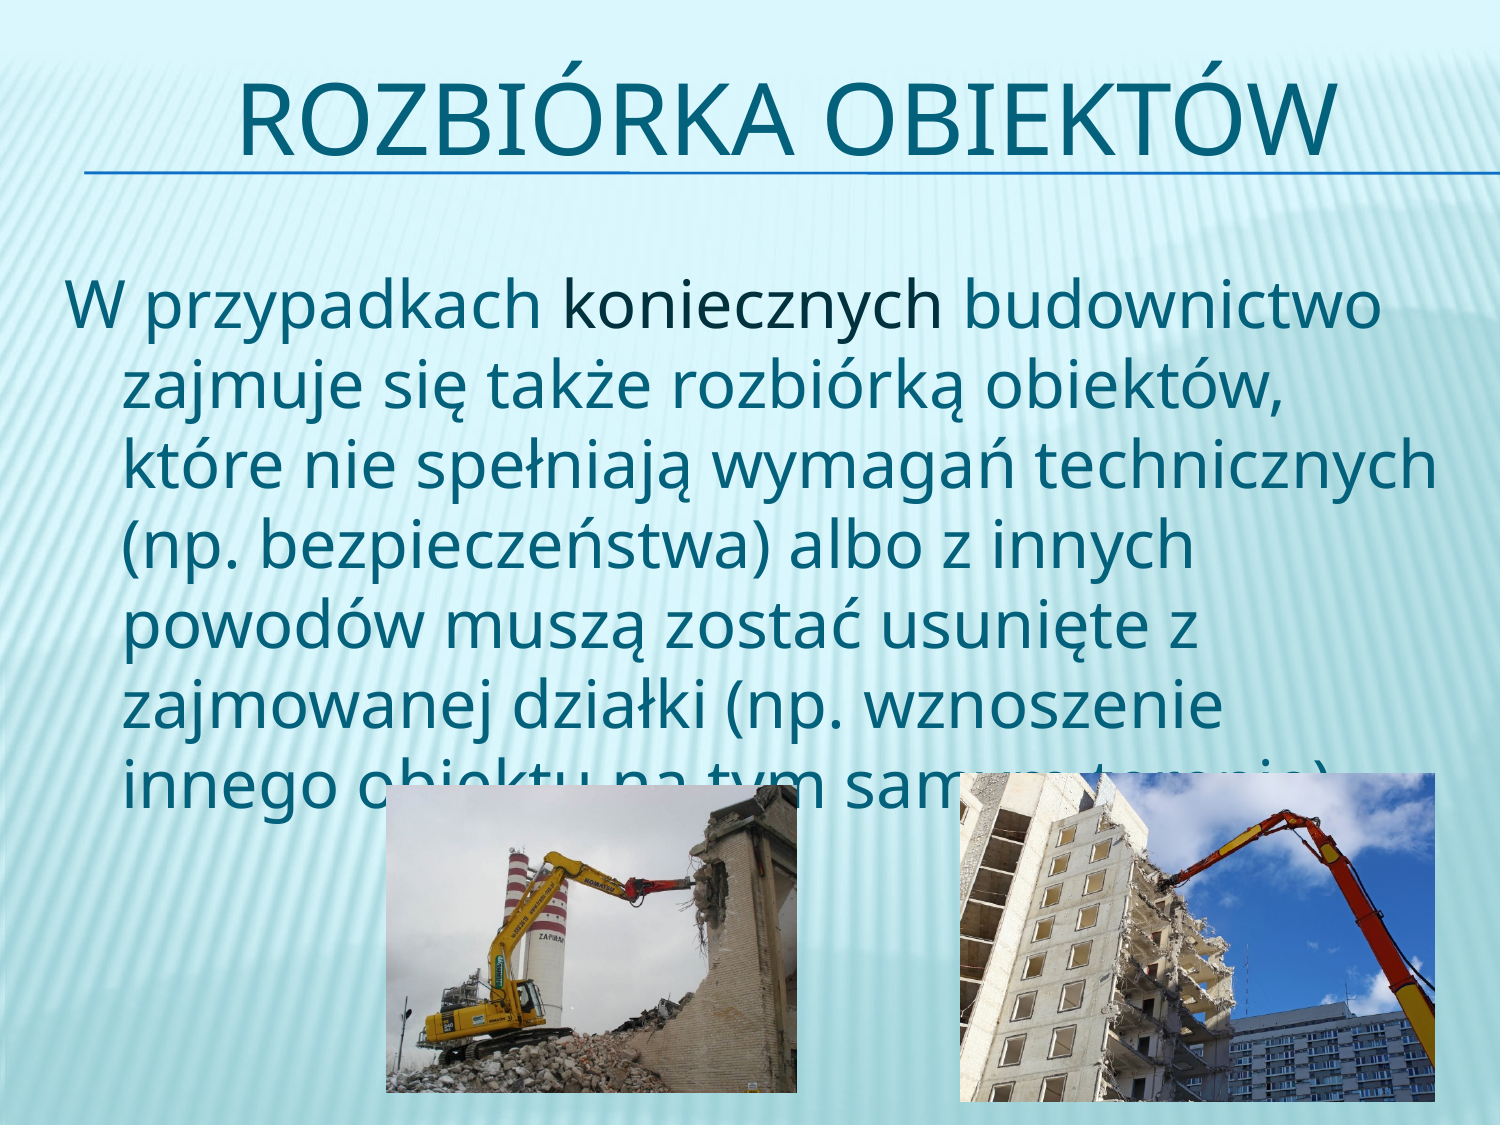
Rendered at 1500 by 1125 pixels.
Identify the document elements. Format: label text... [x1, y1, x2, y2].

list W przypadkach koniecznych budownictwo zajmuje się także rozbiórką obiektów, które nie spełniają wymagań technicznych (np. bezpieczeństwa) albo z innych powodów muszą zostać usunięte z zajmowanej działki (np. wznoszenie innego obiektu na tym samym terenie). [50, 254, 1475, 998]
picture [960, 773, 1436, 1102]
title Rozbiórka obiektów [75, 46, 1500, 185]
picture [386, 784, 798, 1094]
